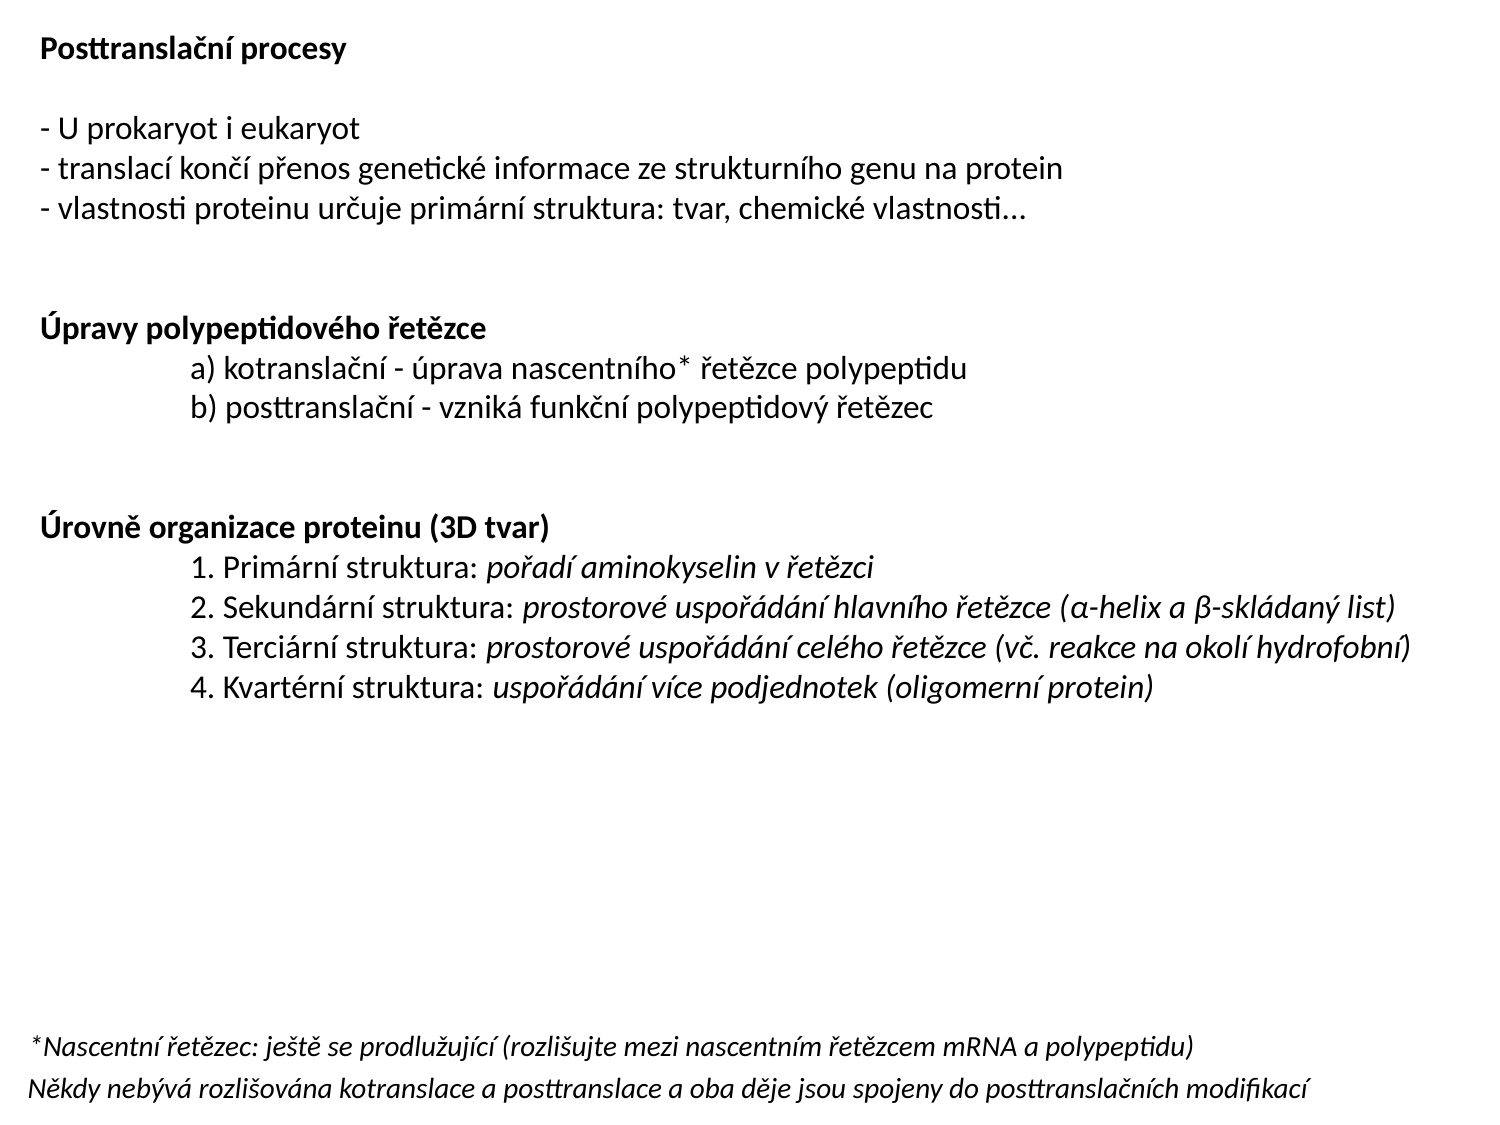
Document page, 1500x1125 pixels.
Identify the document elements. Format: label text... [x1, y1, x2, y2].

text_box Někdy nebývá rozlišována kotranslace a posttranslace a oba děje jsou spojeny do posttranslačních modifikací [12, 1062, 1488, 1112]
text_box *Nascentní řetězec: ještě se prodlužující (rozlišujte mezi nascentním řetězcem mRNA a polypeptidu) [13, 1019, 1482, 1062]
text_box Posttranslační procesy - U prokaryot i eukaryot - translací končí přenos genetické informace ze strukturního genu na protein - vlastnosti proteinu určuje primární struktura: tvar, chemické vlastnosti... Úpravy polypeptidového řetězce a) kotranslační - úprava nascentního* řetězce polypeptidu b) posttranslační - vzniká funkční polypeptidový řetězec Úrovně organizace proteinu (3D tvar) 1. Primární struktura: pořadí aminokyselin v řetězci 2. Sekundární struktura: prostorové uspořádání hlavního řetězce (α-helix a β-skládaný list) 3. Terciární struktura: prostorové uspořádání celého řetězce (vč. reakce na okolí hydrofobní) 4. Kvartérní struktura: uspořádání více podjednotek (oligomerní protein) [25, 19, 1447, 713]
